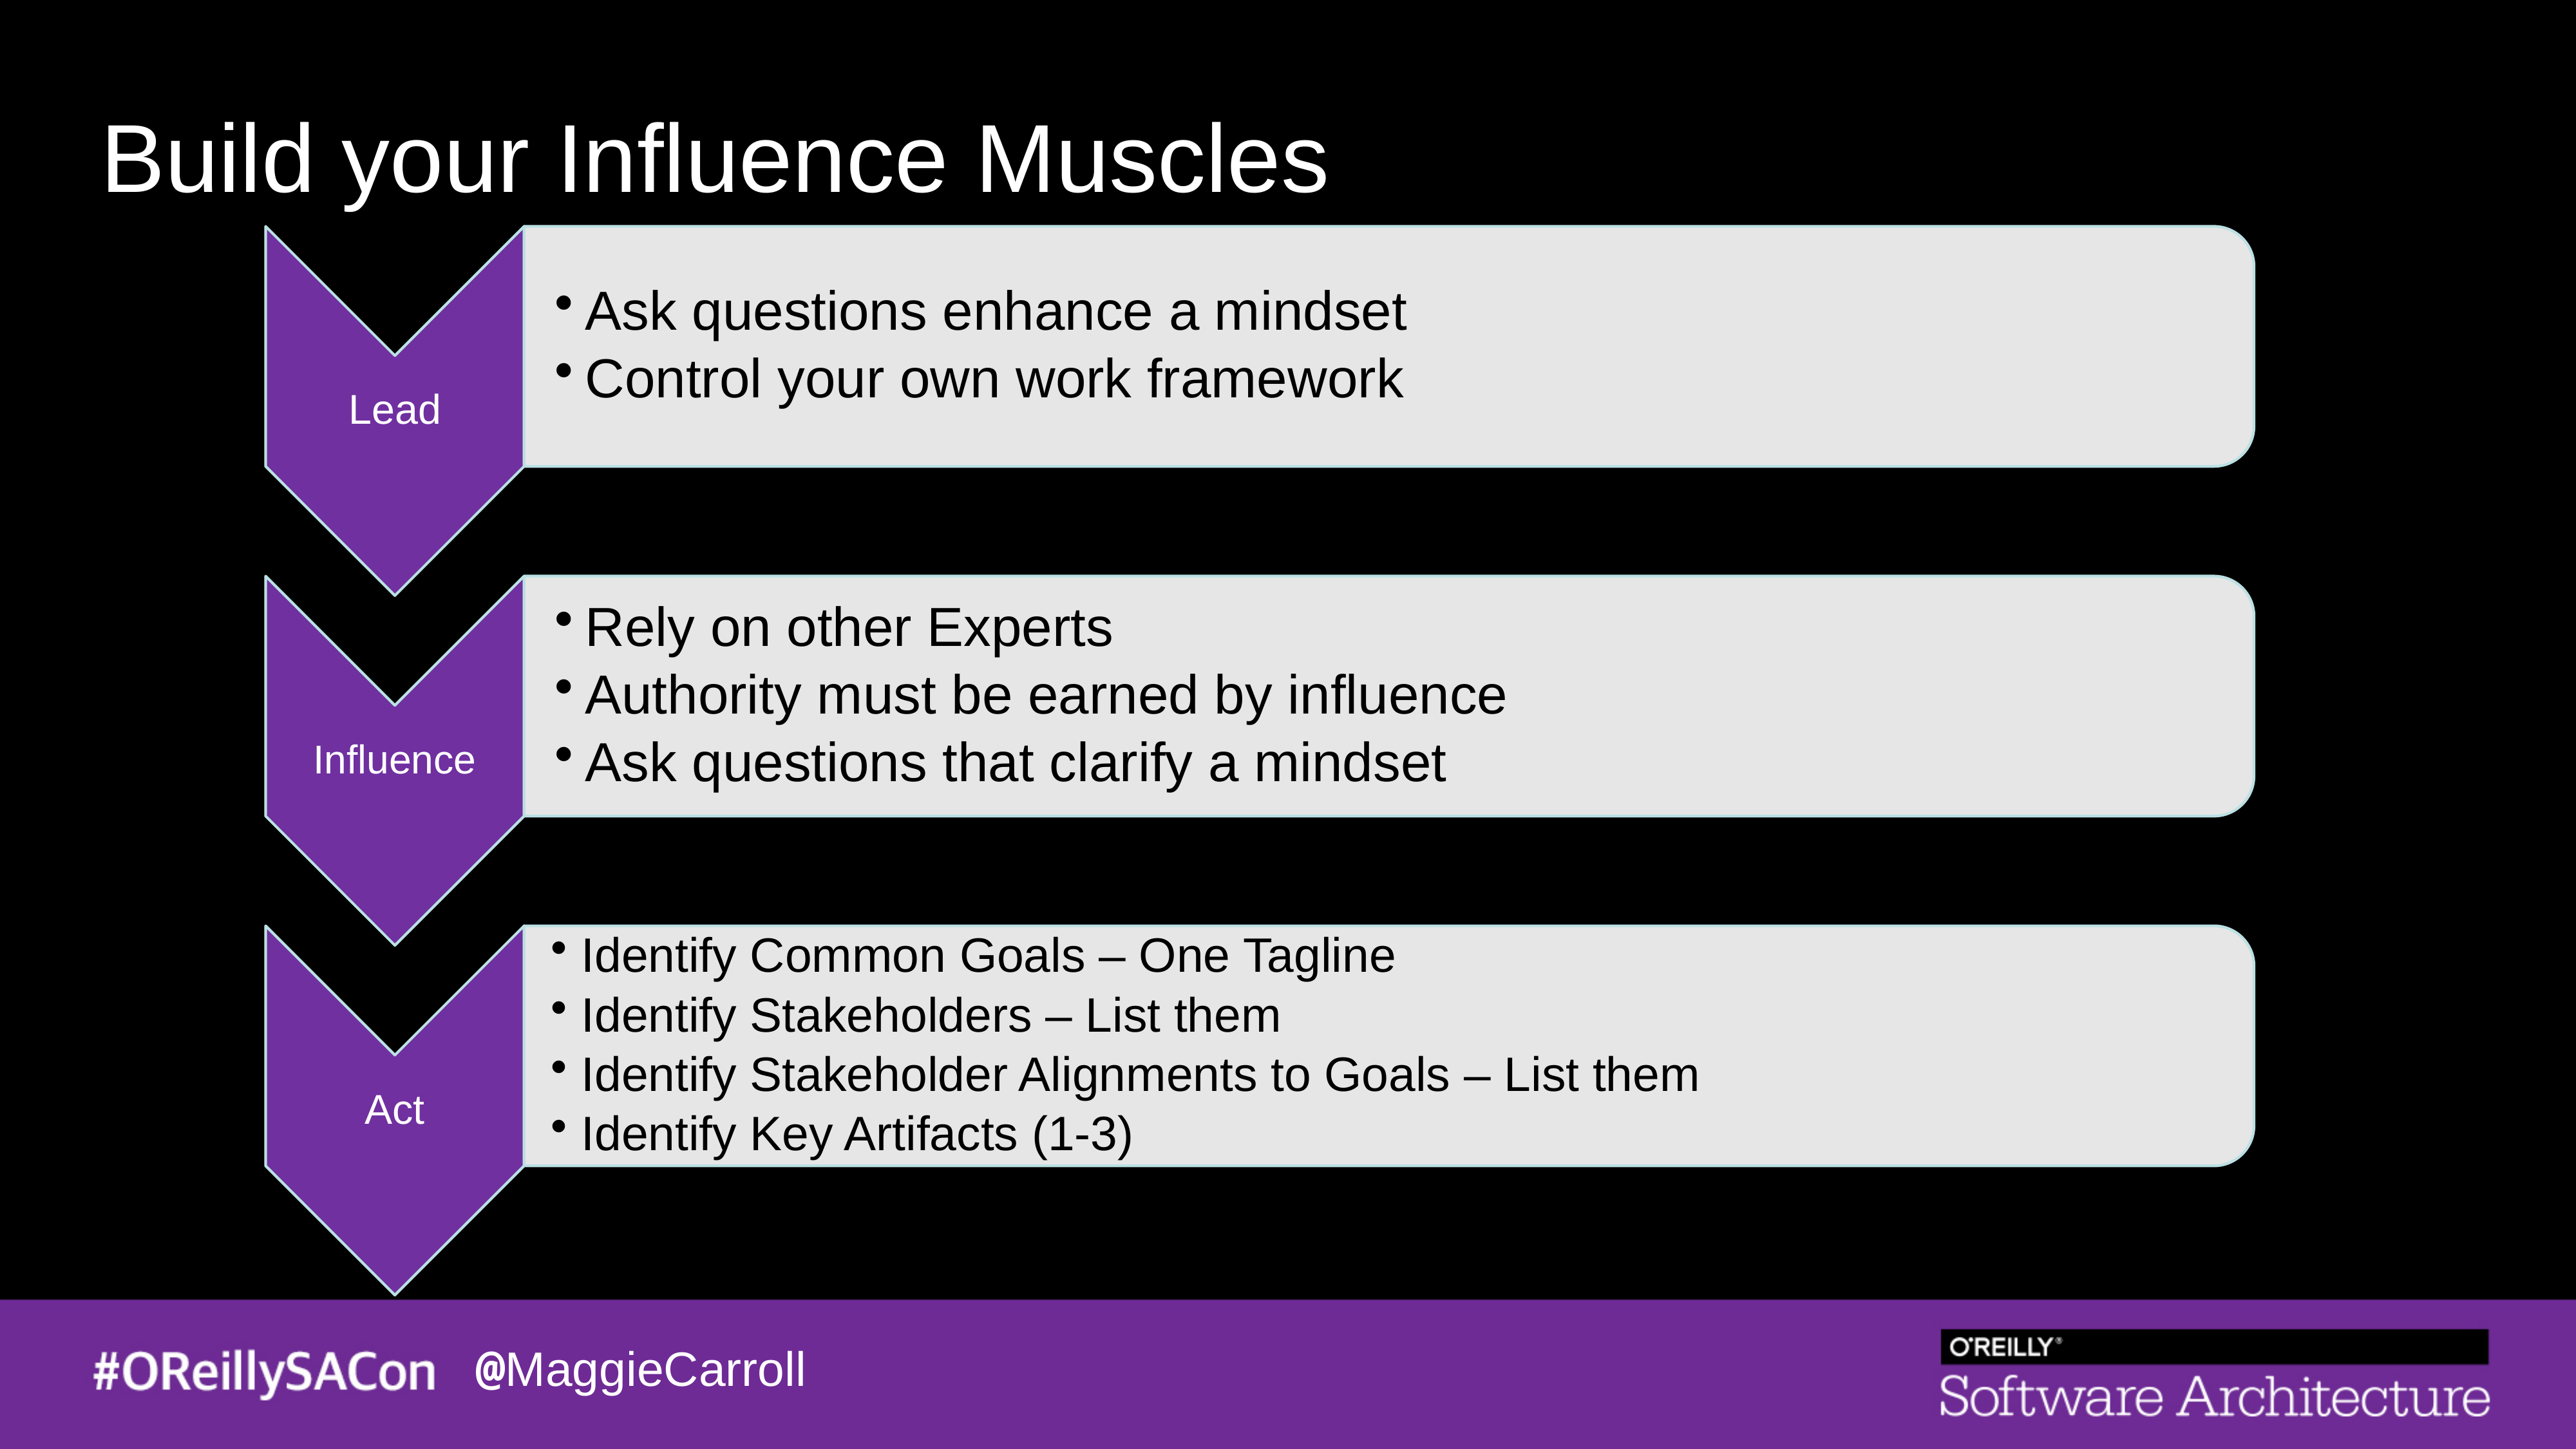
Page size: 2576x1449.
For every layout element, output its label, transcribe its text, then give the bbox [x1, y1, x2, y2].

picture [0, 0, 2576, 1449]
text_box @MaggieCarroll [467, 1332, 1014, 1401]
title Build your Influence Muscles [97, 82, 2488, 225]
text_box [265, 225, 2255, 1296]
